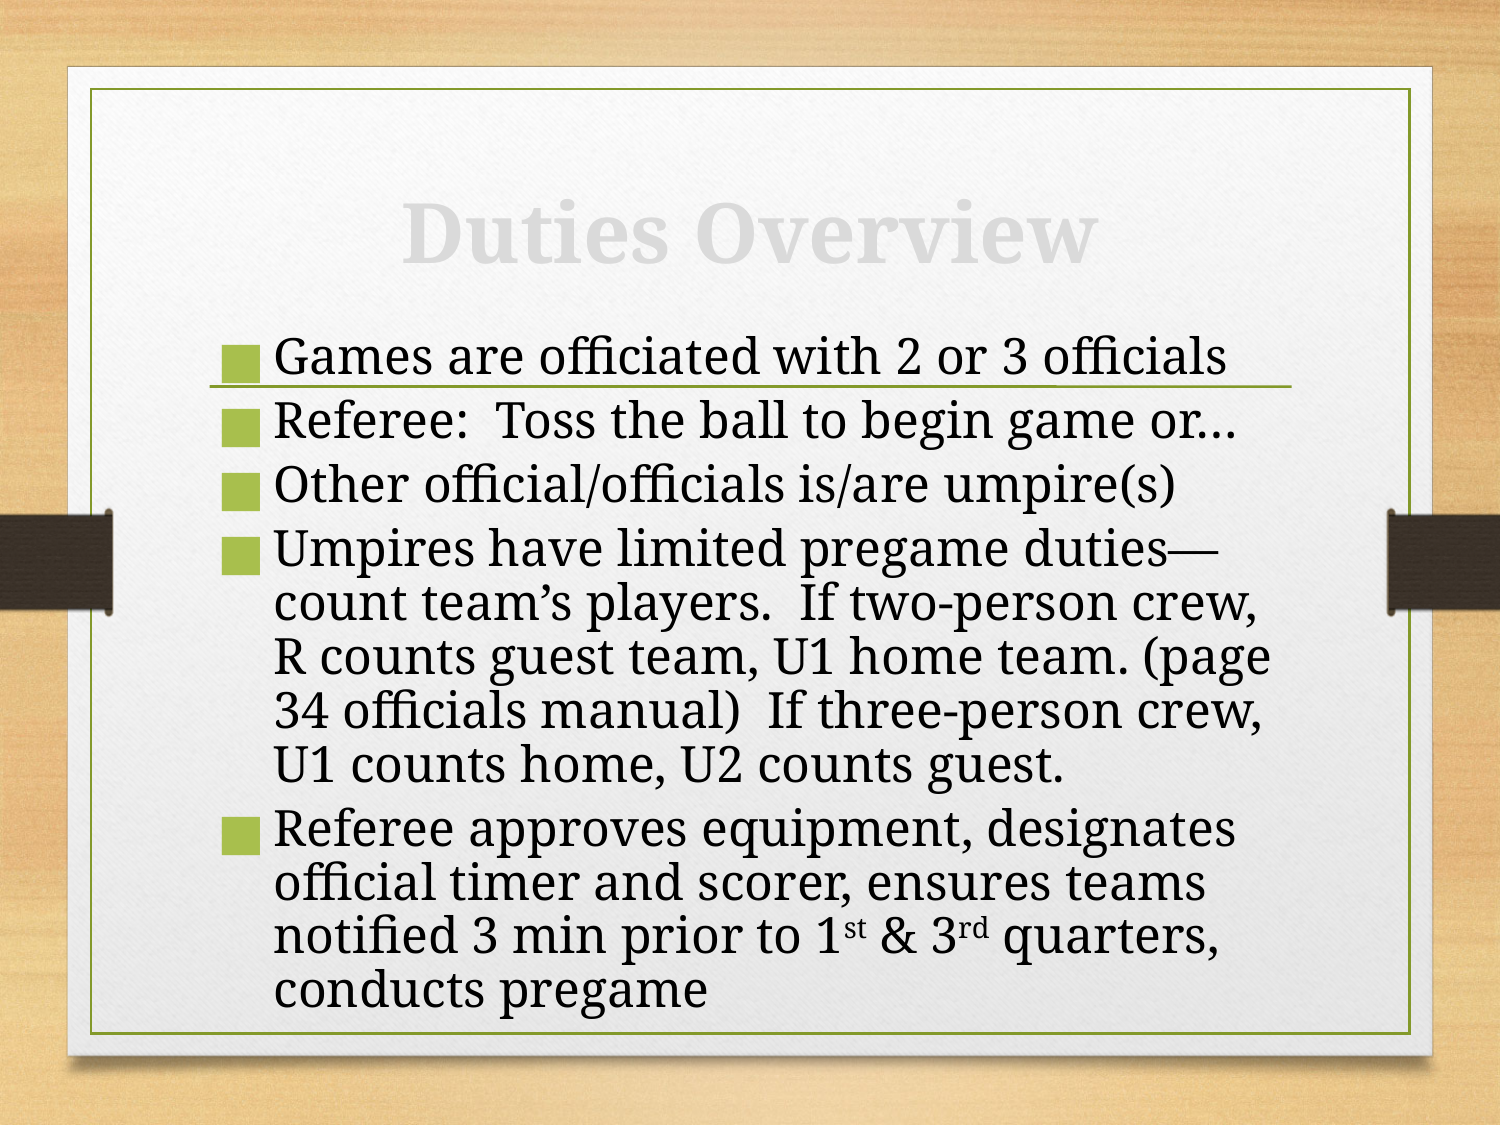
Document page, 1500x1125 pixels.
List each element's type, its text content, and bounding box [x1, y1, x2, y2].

picture [0, 0, 1500, 1125]
text_box Duties Overview [192, 123, 1308, 338]
text_box Games are officiated with 2 or 3 officials Referee: Toss the ball to begin game or… Other official/officials is/are umpire(s) Umpires have limited pregame duties—count team’s players. If two-person crew, R counts guest team, U1 home team. (page 34 officials manual) If three-person crew, U1 counts home, U2 counts guest. Referee approves equipment, designates official timer and scorer, ensures teams notified 3 min prior to 1st & 3rd quarters, conducts pregame [202, 323, 1318, 1002]
